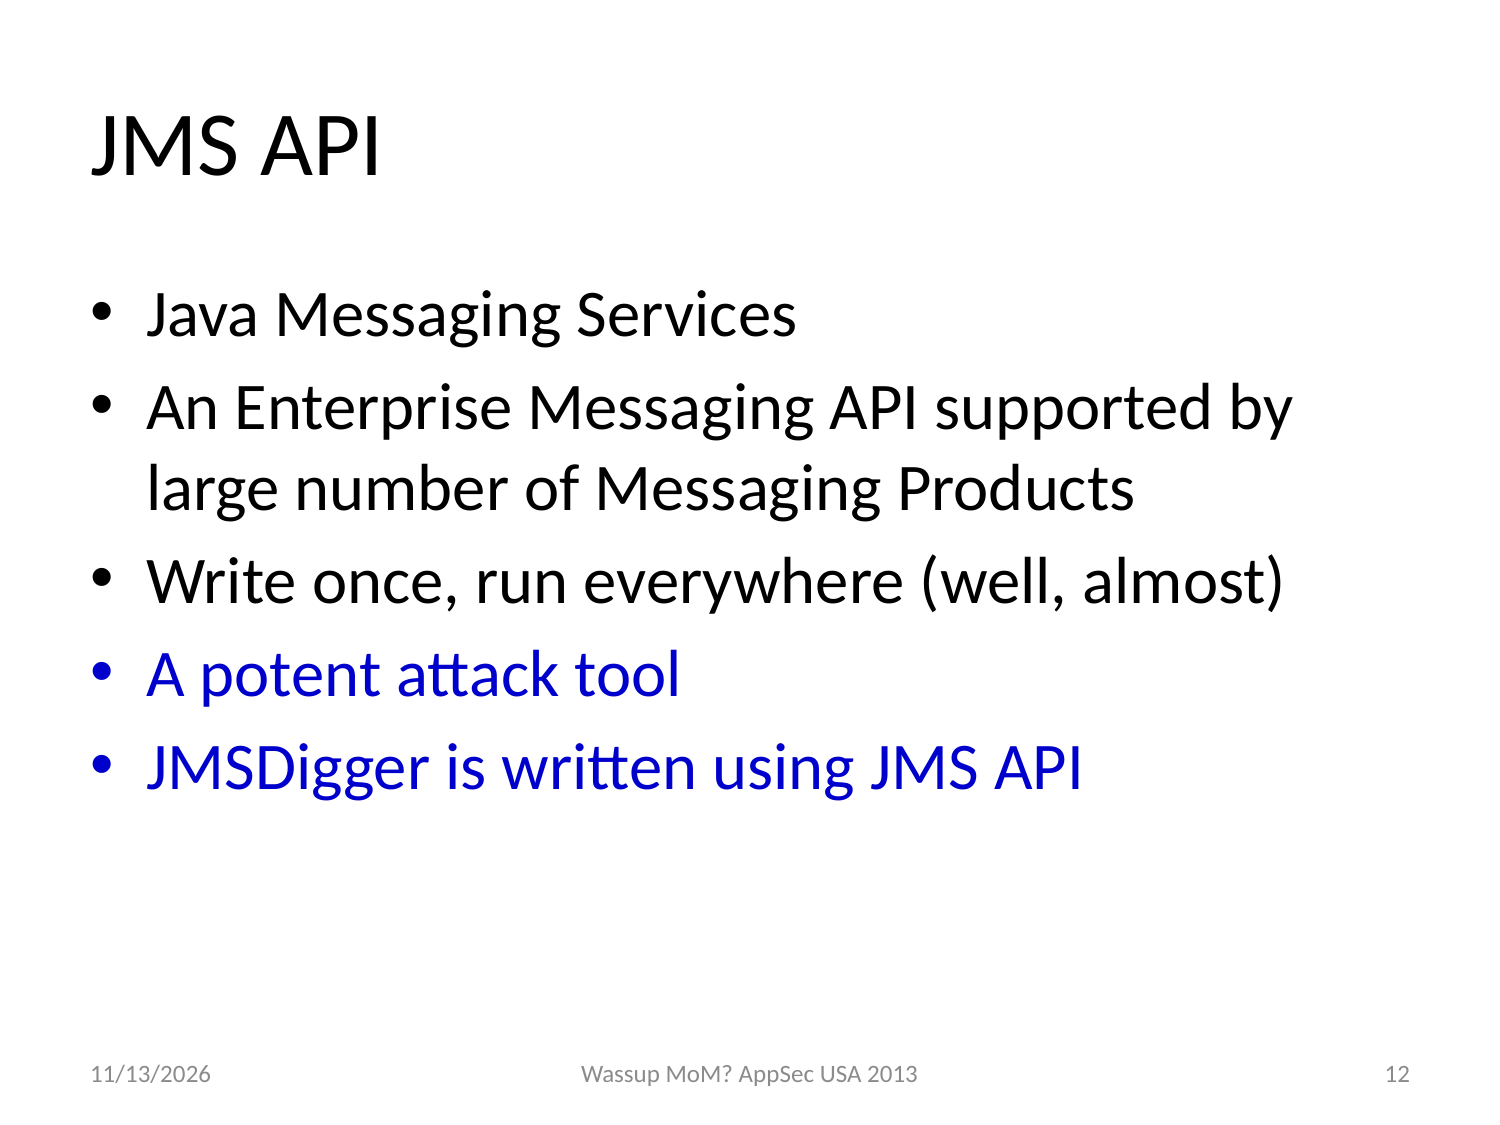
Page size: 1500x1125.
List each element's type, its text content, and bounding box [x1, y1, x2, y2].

slide_number 12 [1074, 1042, 1425, 1103]
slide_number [75, 1042, 425, 1103]
list Java Messaging Services An Enterprise Messaging API supported by large number of Messaging Products Write once, run everywhere (well, almost) A potent attack tool JMSDigger is written using JMS API [75, 262, 1425, 1005]
footer Wassup MoM? AppSec USA 2013 [512, 1042, 988, 1103]
title JMS API [75, 45, 1425, 233]
